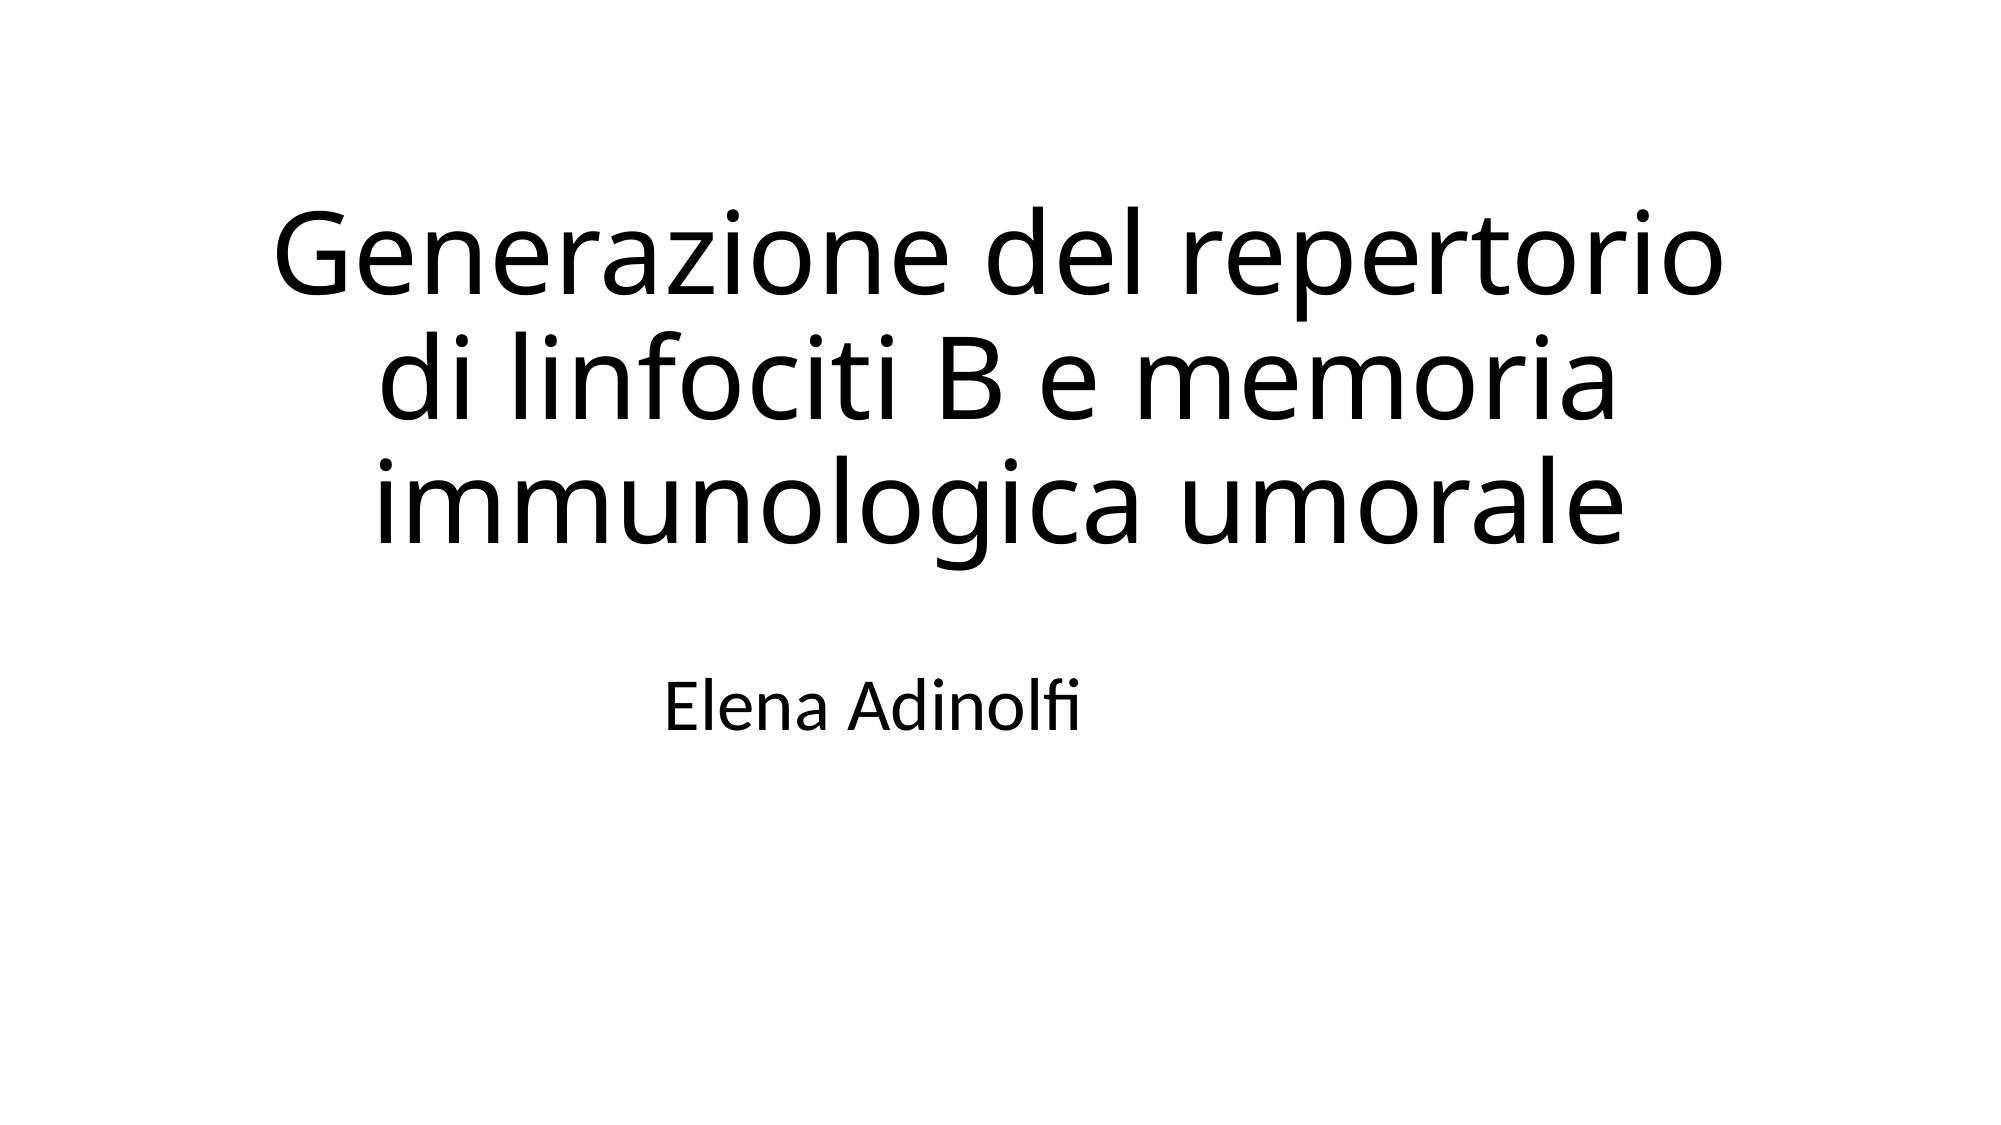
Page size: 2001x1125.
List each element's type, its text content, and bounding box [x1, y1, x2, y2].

subtitle Elena Adinolfi [649, 658, 2000, 930]
title Generazione del repertorio di linfociti B e memoria immunologica umorale [249, 184, 1750, 576]
